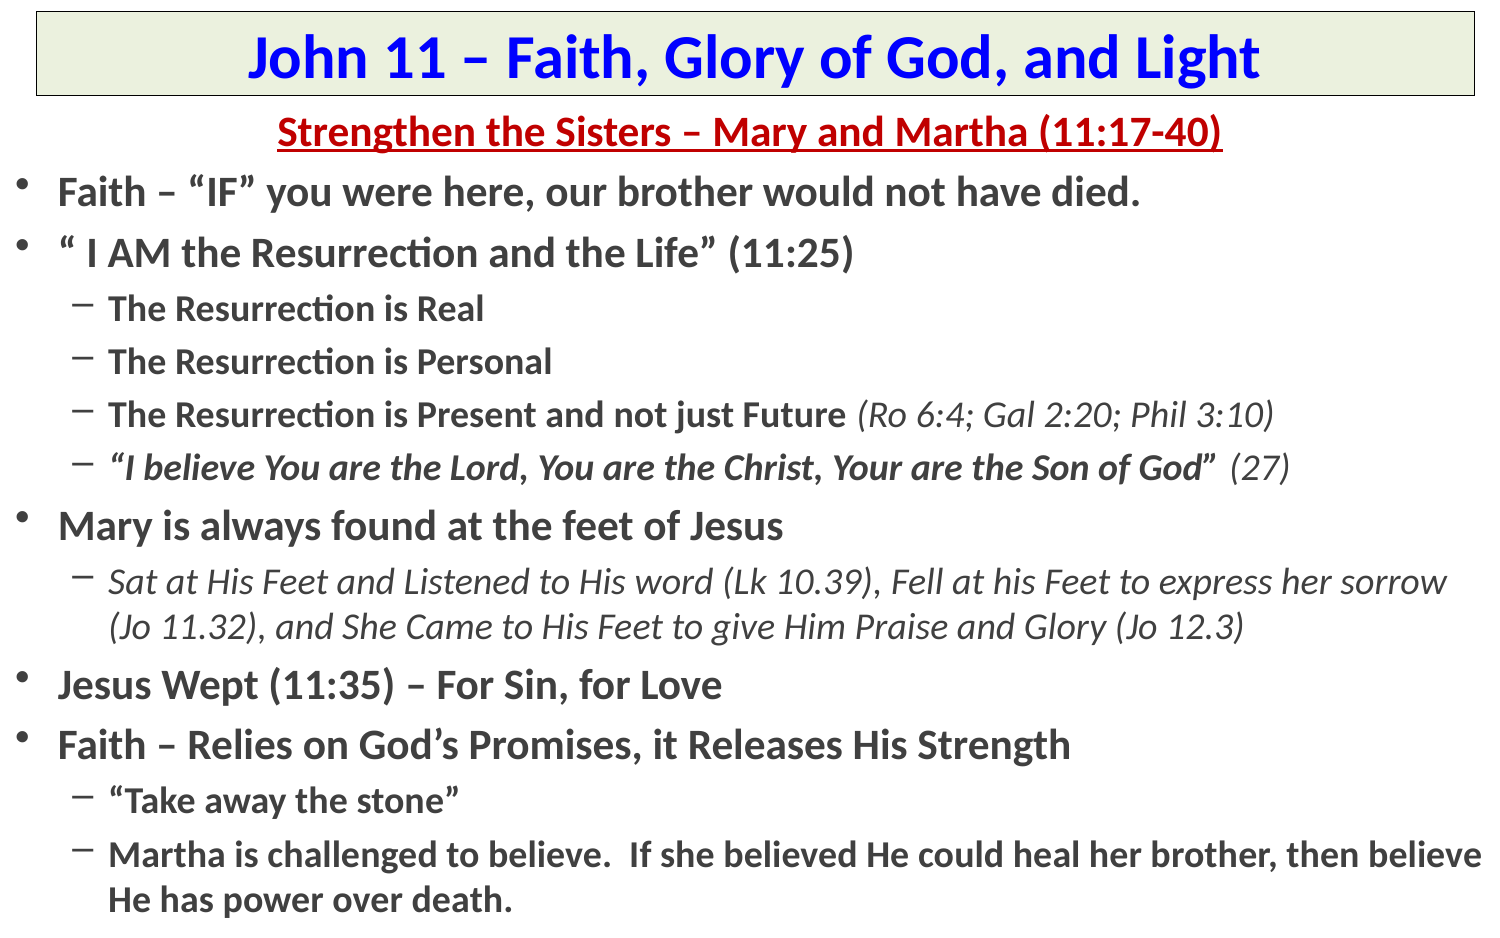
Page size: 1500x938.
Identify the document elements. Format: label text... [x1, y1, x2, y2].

title John 11 – Faith, Glory of God, and Light [36, 11, 1475, 95]
list Strengthen the Sisters – Mary and Martha (11:17-40) Faith – “IF” you were here, our brother would not have died. “ I AM the Resurrection and the Life” (11:25) The Resurrection is Real The Resurrection is Personal The Resurrection is Present and not just Future (Ro 6:4; Gal 2:20; Phil 3:10) “I believe You are the Lord, You are the Christ, Your are the Son of God” (27) Mary is always found at the feet of Jesus Sat at His Feet and Listened to His word (Lk 10.39), Fell at his Feet to express her sorrow (Jo 11.32), and She Came to His Feet to give Him Praise and Glory (Jo 12.3) Jesus Wept (11:35) – For Sin, for Love Faith – Relies on God’s Promises, it Releases His Strength “Take away the stone” Martha is challenged to believe. If she believed He could heal her brother, then believe He has power over death. [0, 95, 1500, 938]
